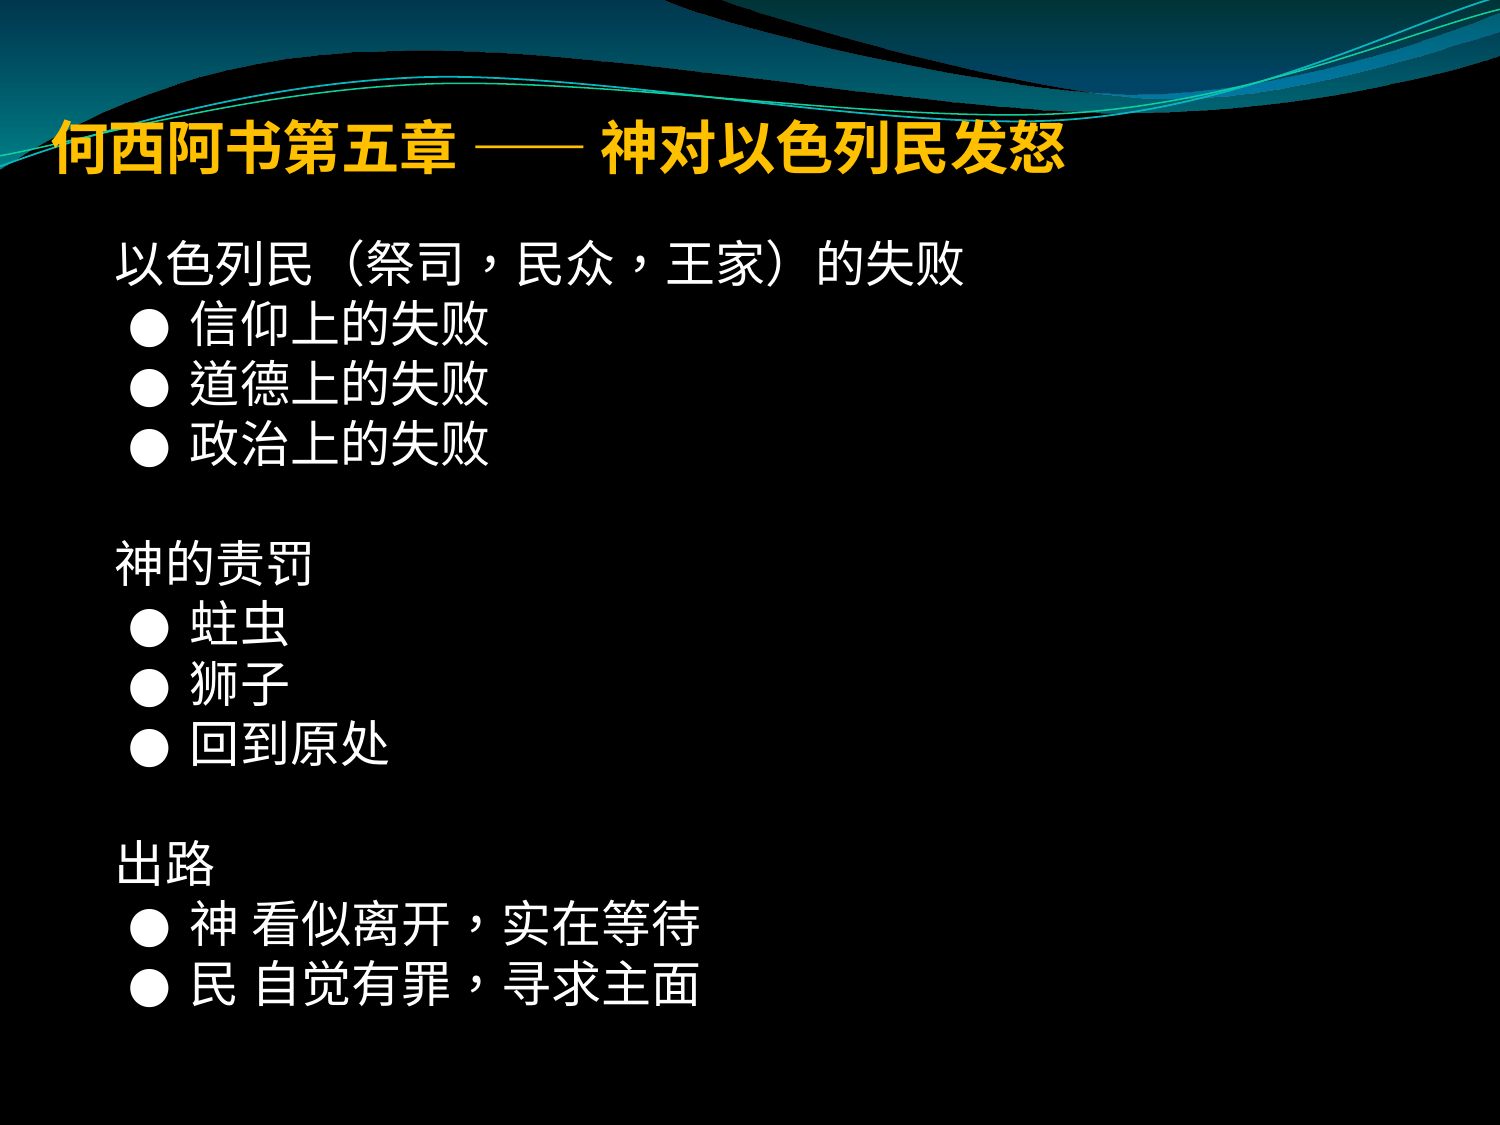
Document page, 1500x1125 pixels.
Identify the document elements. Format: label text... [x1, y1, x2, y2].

title 何西阿书第五章 —— 神对以色列民发怒 [50, 37, 1450, 182]
text_box 以色列民（祭司，民众，王家）的失败 信仰上的失败 道德上的失败 政治上的失败 神的责罚 蛀虫 狮子 回到原处 出路 神 看似离开，实在等待 民 自觉有罪，寻求主面 [99, 224, 1388, 1020]
